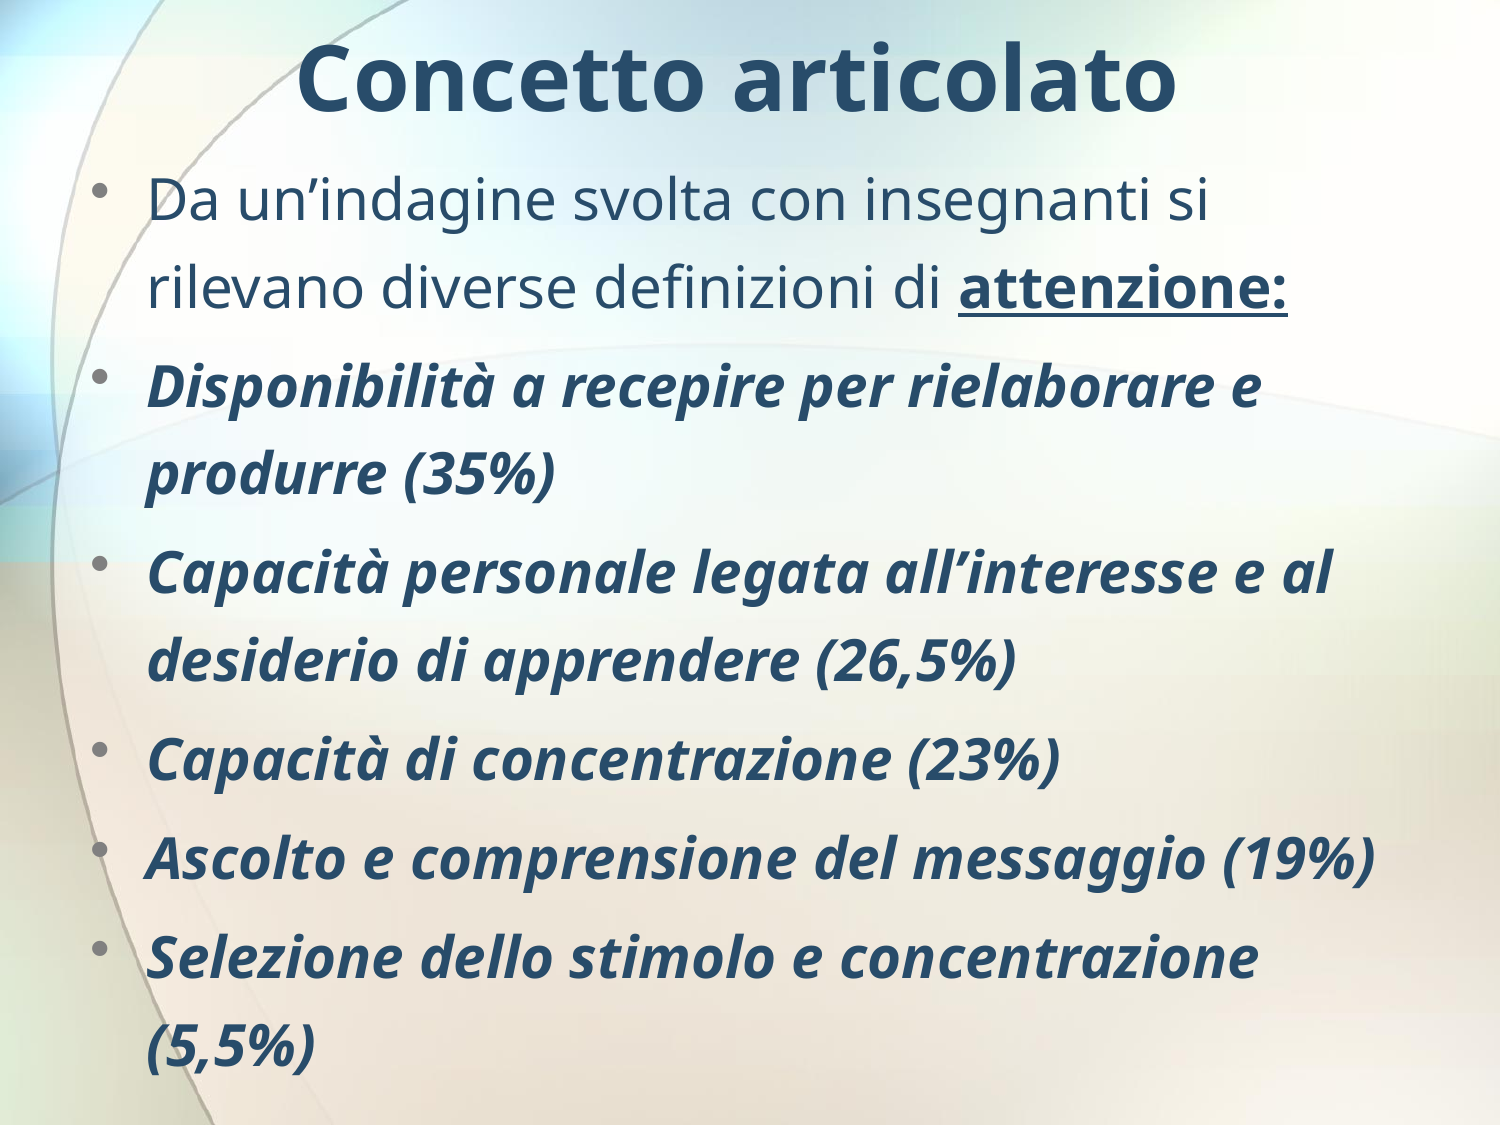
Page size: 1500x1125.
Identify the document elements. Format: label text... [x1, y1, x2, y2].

list Da un’indagine svolta con insegnanti si rilevano diverse definizioni di attenzione: Disponibilità a recepire per rielaborare e produrre (35%) Capacità personale legata all’interesse e al desiderio di apprendere (26,5%) Capacità di concentrazione (23%) Ascolto e comprensione del messaggio (19%) Selezione dello stimolo e concentrazione (5,5%) [75, 137, 1400, 1083]
title Concetto articolato [75, 0, 1400, 137]
picture [0, 0, 1500, 1125]
